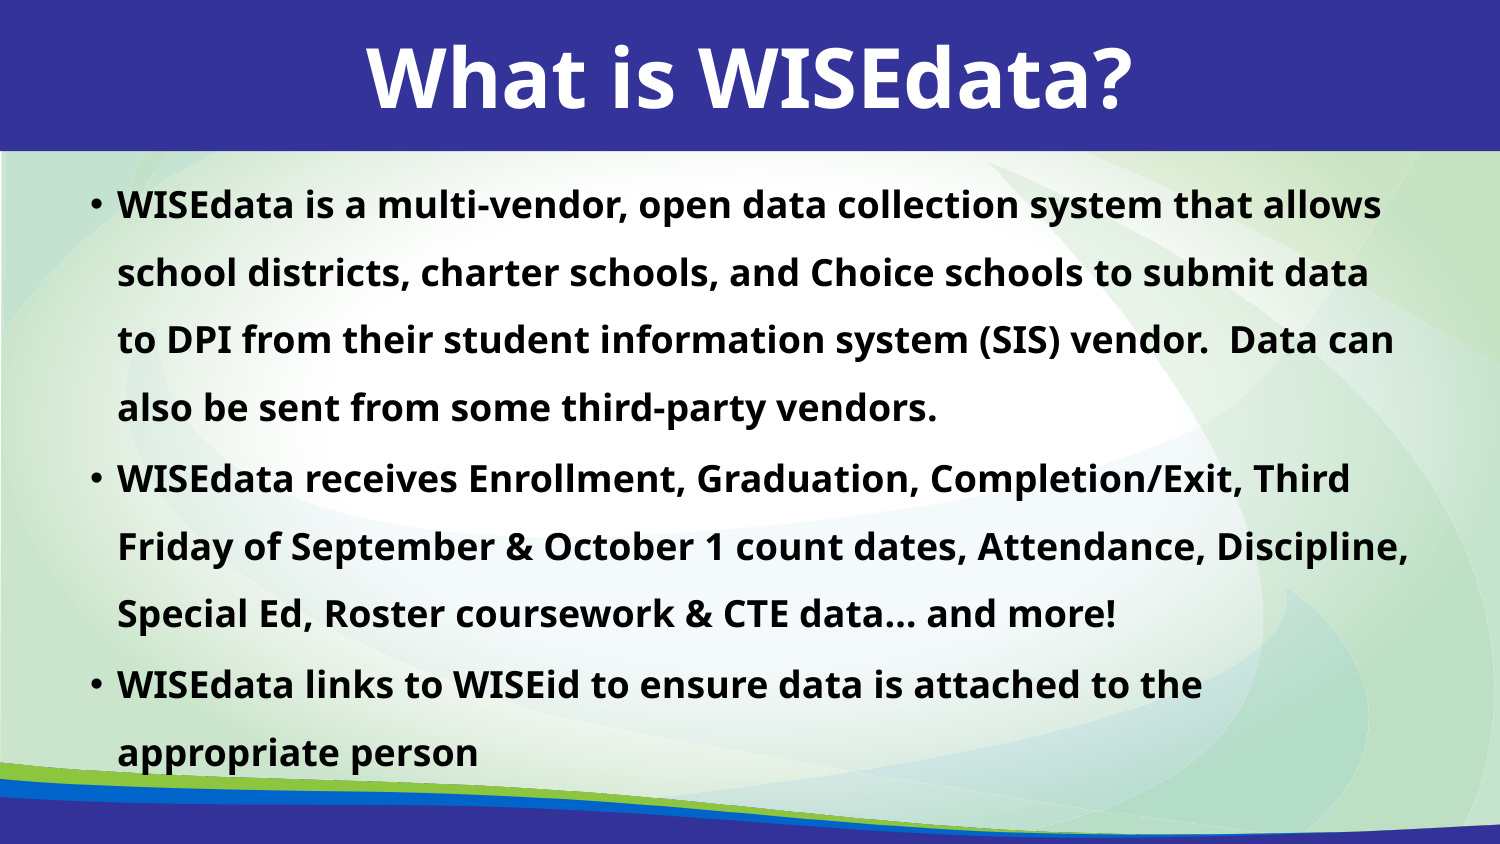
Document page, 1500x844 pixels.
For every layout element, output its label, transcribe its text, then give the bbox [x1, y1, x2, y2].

picture [0, 754, 1500, 844]
list WISEdata is a multi-vendor, open data collection system that allows school districts, charter schools, and Choice schools to submit data to DPI from their student information system (SIS) vendor. Data can also be sent from some third-party vendors. WISEdata receives Enrollment, Graduation, Completion/Exit, Third Friday of September & October 1 count dates, Attendance, Discipline, Special Ed, Roster coursework & CTE data… and more! WISEdata links to WISEid to ensure data is attached to the appropriate person [75, 151, 1427, 674]
title What is WISEdata? [0, 0, 1500, 152]
